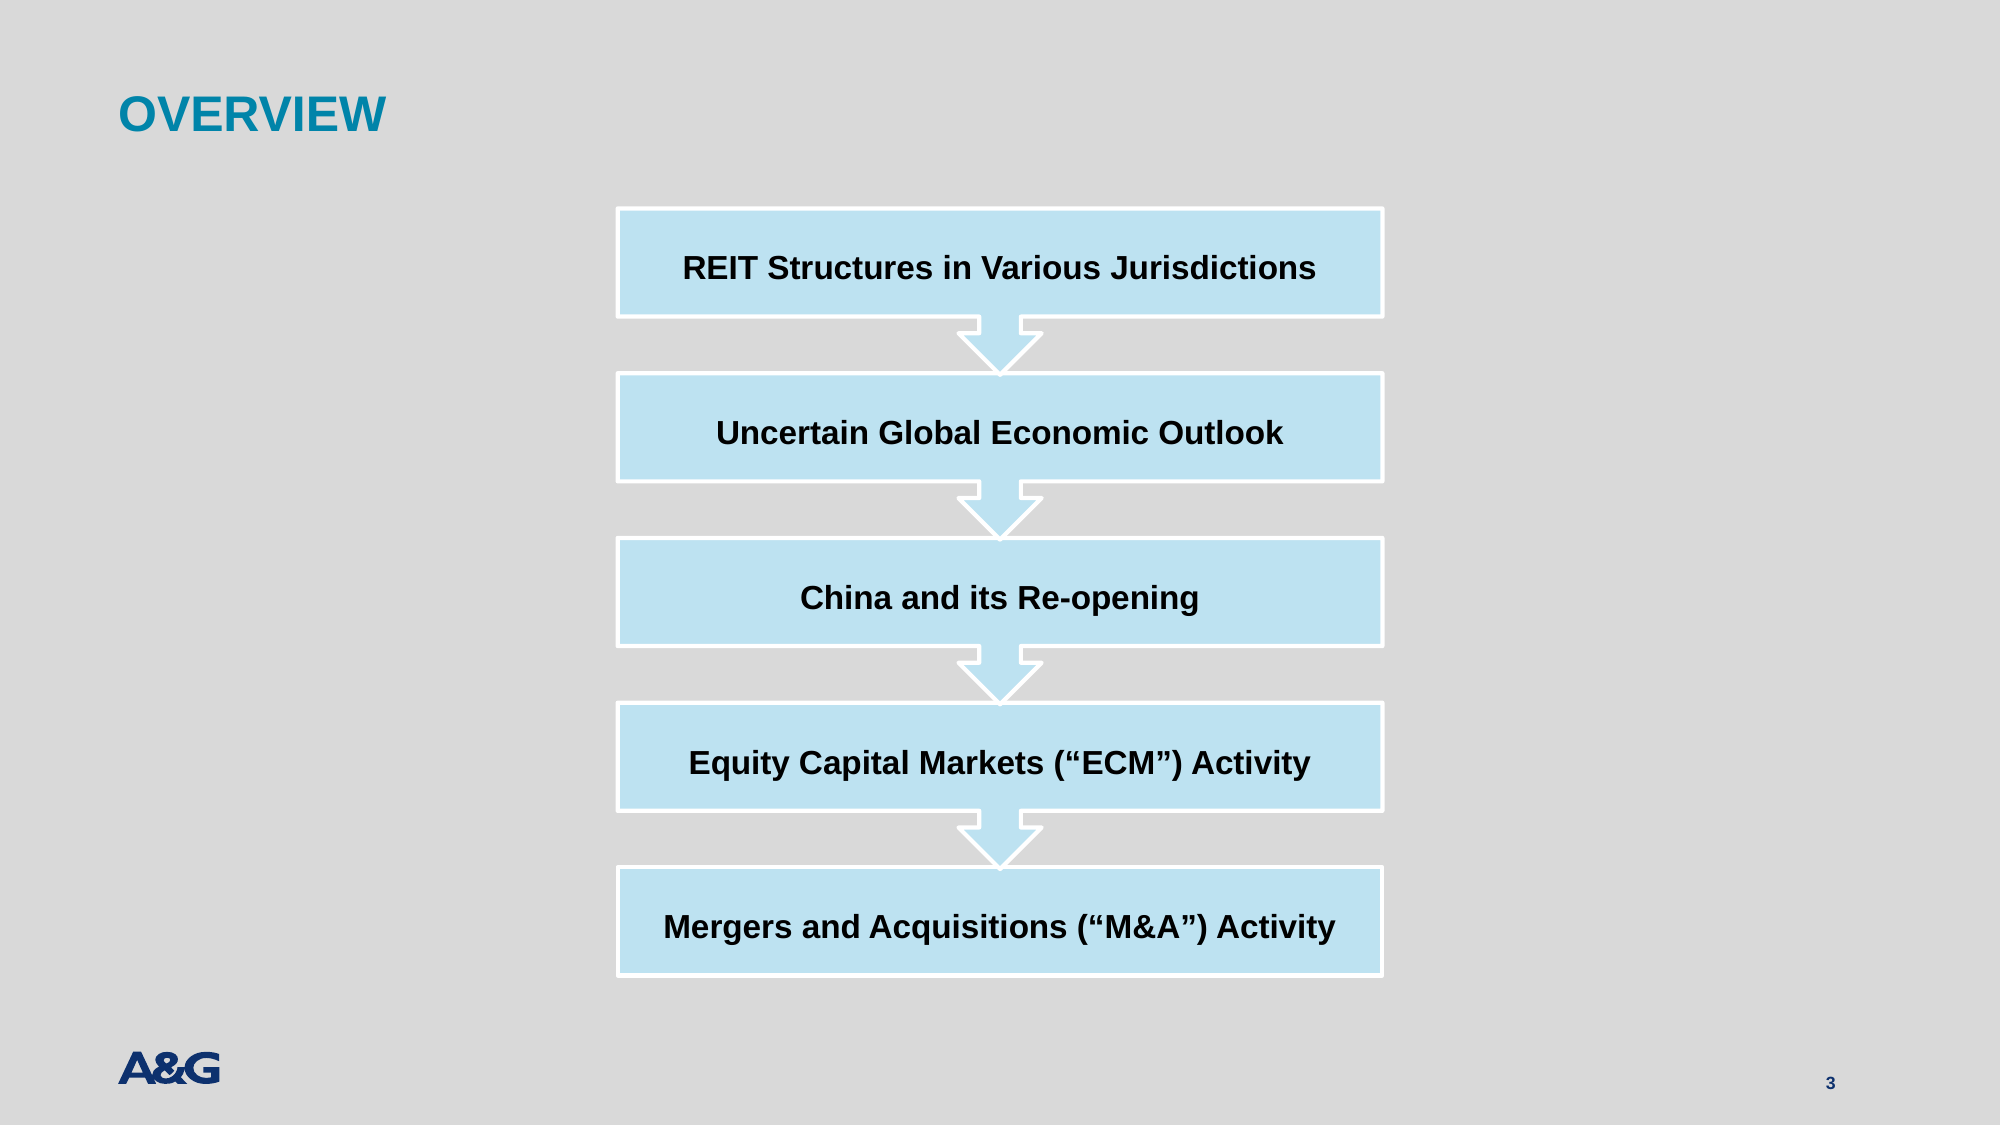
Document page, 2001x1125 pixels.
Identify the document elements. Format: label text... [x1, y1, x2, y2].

text_box 3 [1811, 1064, 1882, 1085]
title Overview [118, 81, 1882, 159]
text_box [617, 207, 1383, 977]
